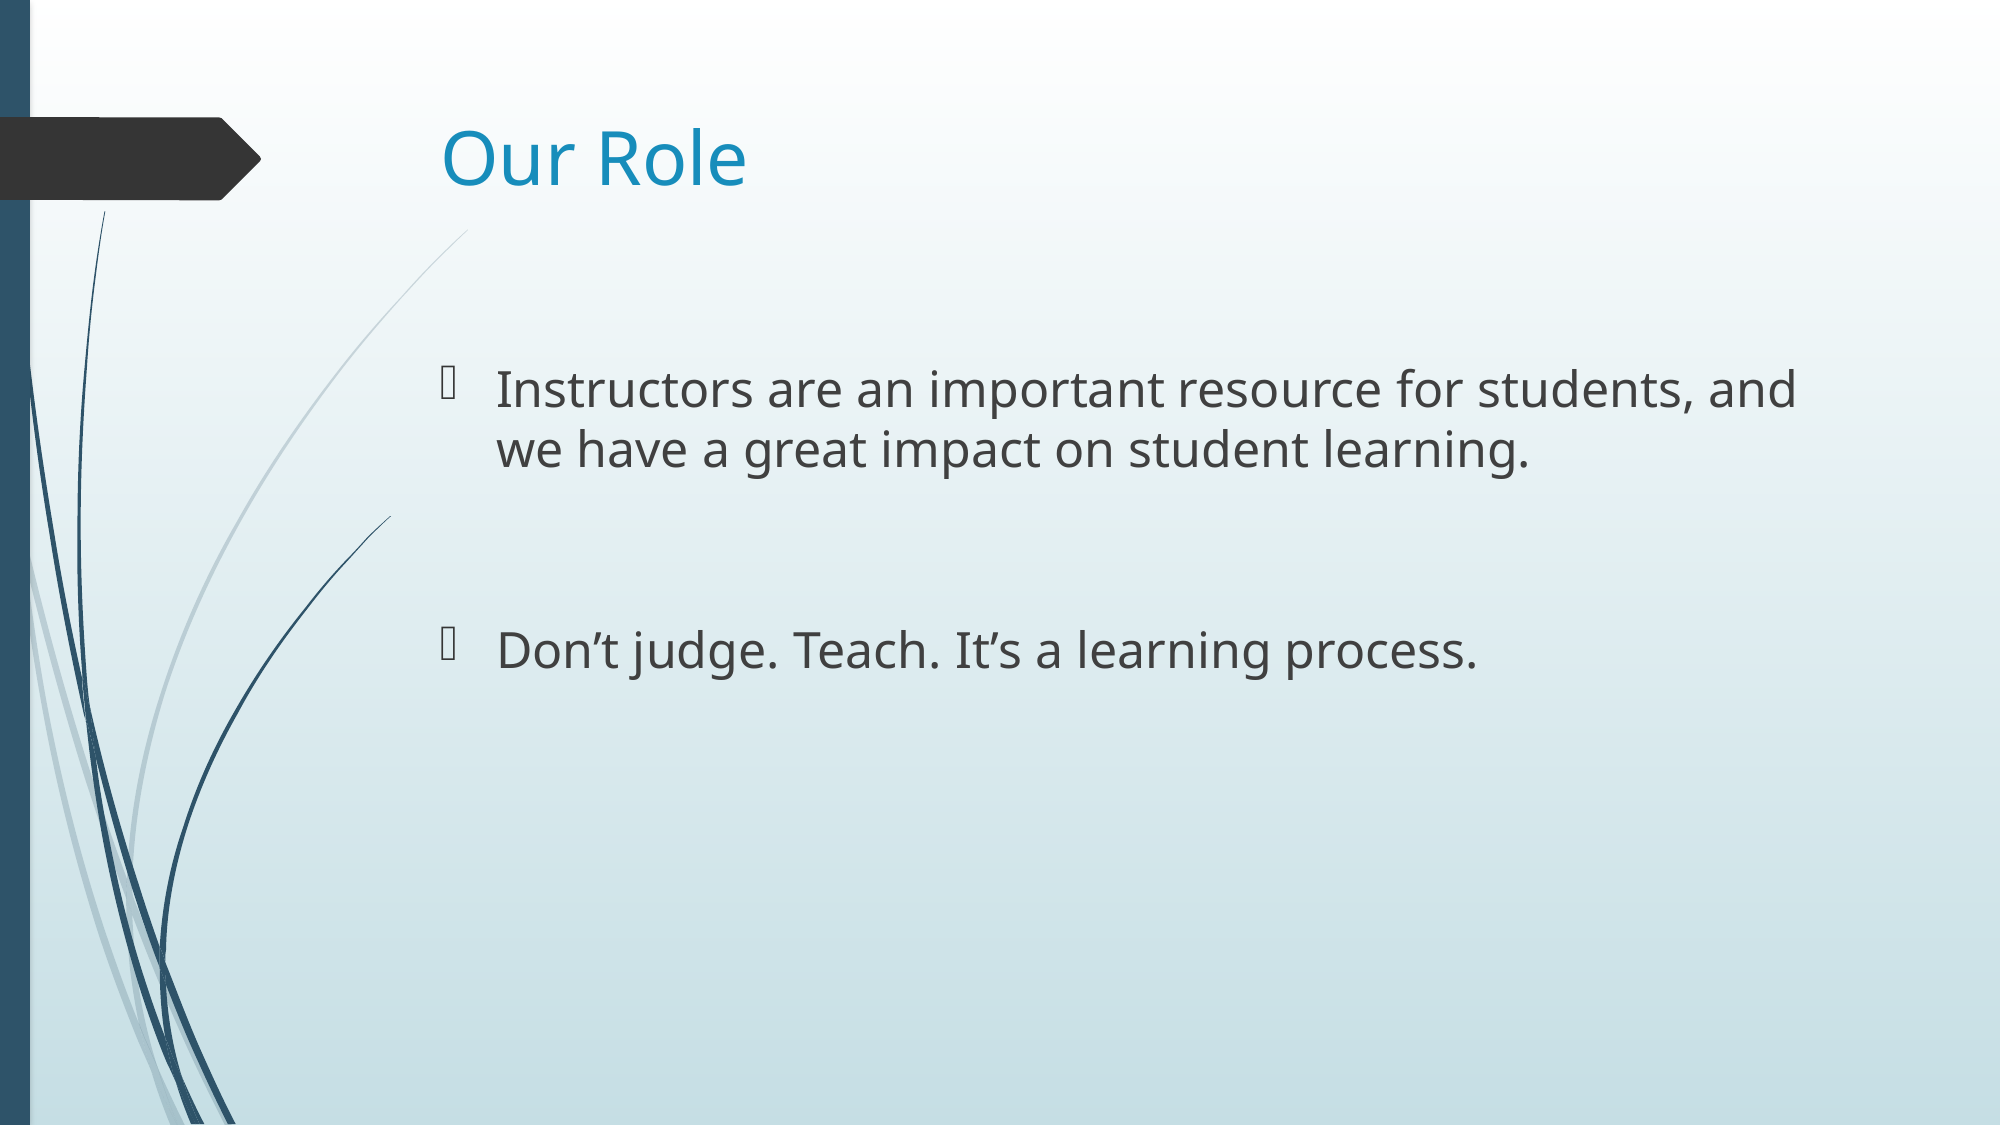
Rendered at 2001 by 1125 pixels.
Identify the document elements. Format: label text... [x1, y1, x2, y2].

list Instructors are an important resource for students, and we have a great impact on student learning. Don’t judge. Teach. It’s a learning process. [424, 350, 1888, 970]
title Our Role [425, 102, 1888, 313]
